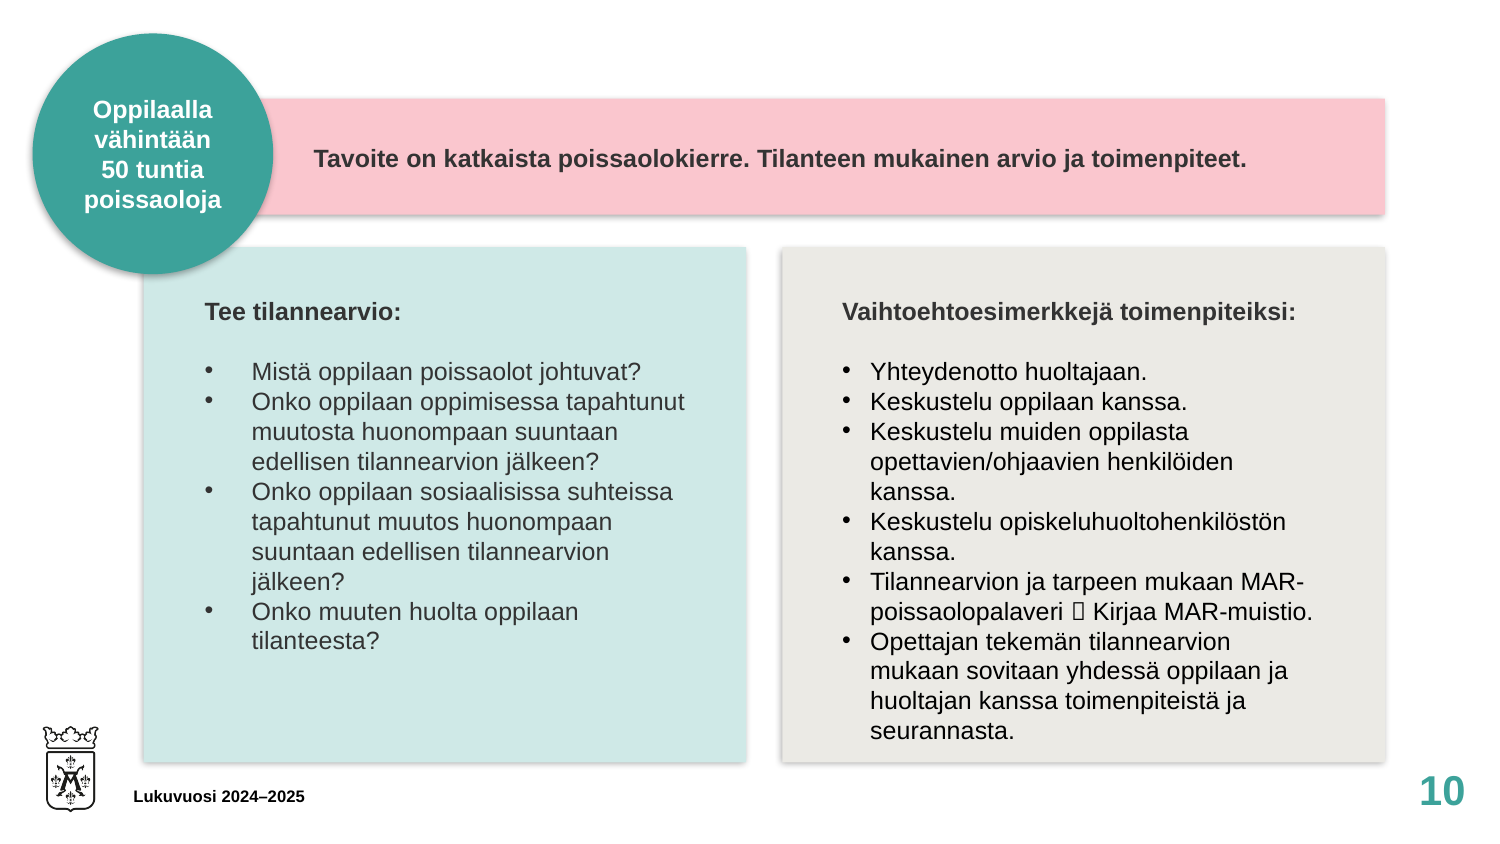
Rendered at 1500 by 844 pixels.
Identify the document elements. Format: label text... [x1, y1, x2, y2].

text_box Tavoite on katkaista poissaolokierre. Tilanteen mukainen arvio ja toimenpiteet. [298, 135, 1358, 225]
text_box [263, 98, 1386, 215]
text_box Oppilaalla vähintään 50 tuntia poissaoloja [31, 32, 274, 275]
text_box Vaihtoehtoesimerkkejä toimenpiteiksi: Yhteydenotto huoltajaan. Keskustelu oppilaan kanssa. Keskustelu muiden oppilasta opettavien/ohjaavien henkilöiden kanssa. Keskustelu opiskeluhuoltohenkilöstön kanssa. Tilannearvion ja tarpeen mukaan MAR-poissaolopalaveri  Kirjaa MAR-muistio. Opettajan tekemän tilannearvion mukaan sovitaan yhdessä oppilaan ja huoltajan kanssa toimenpiteistä ja seurannasta. [827, 288, 1342, 798]
text_box 10 [1404, 756, 1481, 822]
picture [42, 725, 105, 813]
text_box Tee tilannearvio: Mistä oppilaan poissaolot johtuvat? Onko oppilaan oppimisessa tapahtunut muutosta huonompaan suuntaan edellisen tilannearvion jälkeen? Onko oppilaan sosiaalisissa suhteissa tapahtunut muutos huonompaan suuntaan edellisen tilannearvion jälkeen? Onko muuten huolta oppilaan tilanteesta? [189, 288, 703, 708]
text_box Lukuvuosi 2024–2025 [118, 778, 324, 814]
text_box [143, 246, 747, 763]
text_box [782, 246, 1386, 763]
